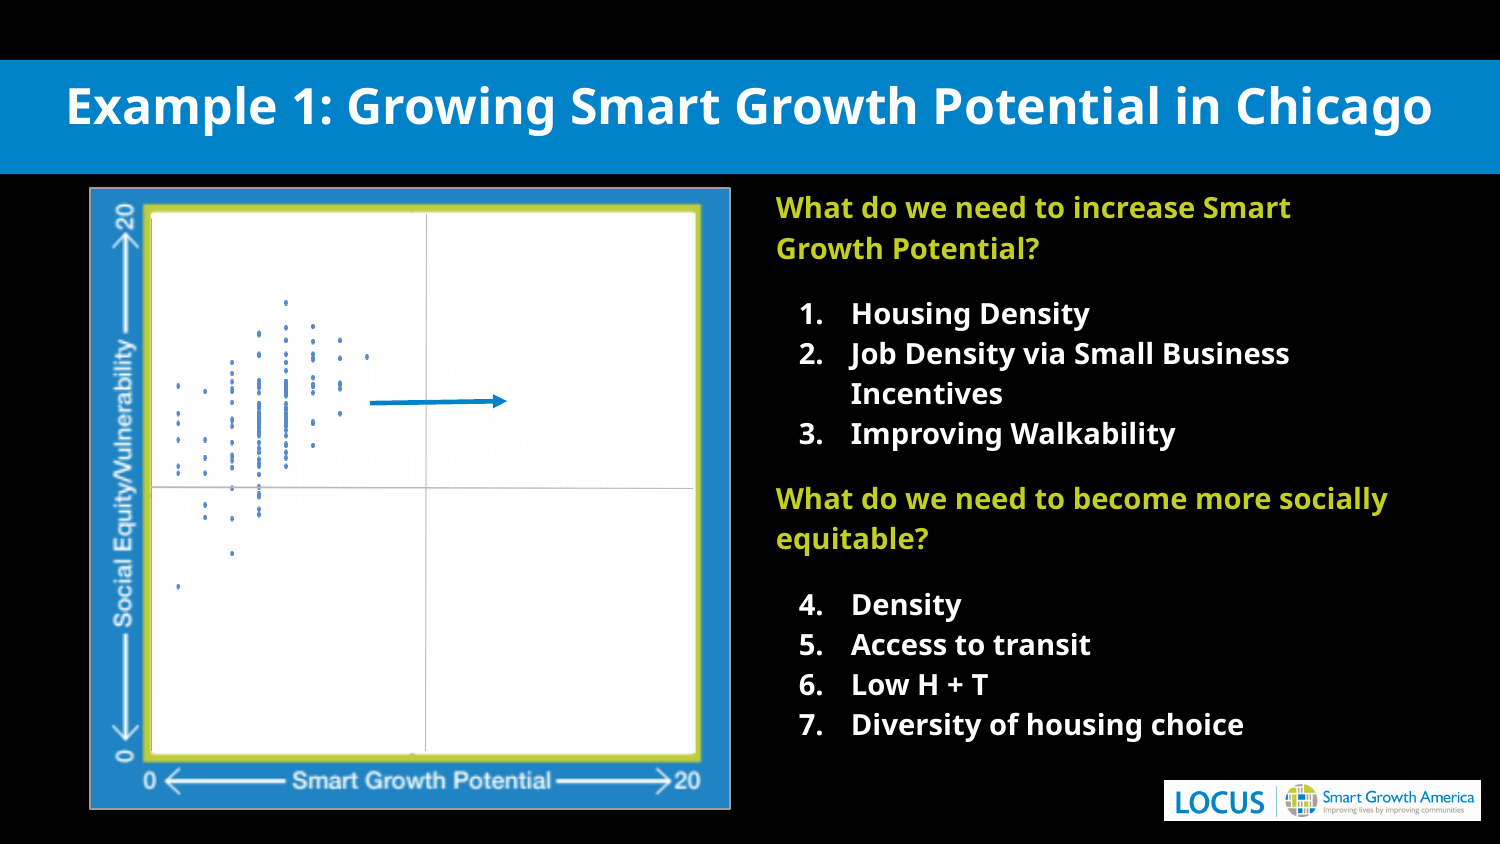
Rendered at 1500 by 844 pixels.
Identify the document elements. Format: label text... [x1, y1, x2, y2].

picture [90, 188, 730, 809]
text_box What do we need to increase Smart Growth Potential? Housing Density Job Density via Small Business Incentives Improving Walkability What do we need to become more socially equitable? Density Access to transit Low H + T Diversity of housing choice [760, 169, 1422, 736]
picture [1163, 780, 1481, 821]
text_box Example 1: Growing Smart Growth Potential in Chicago [0, 59, 1500, 175]
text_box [369, 400, 508, 404]
